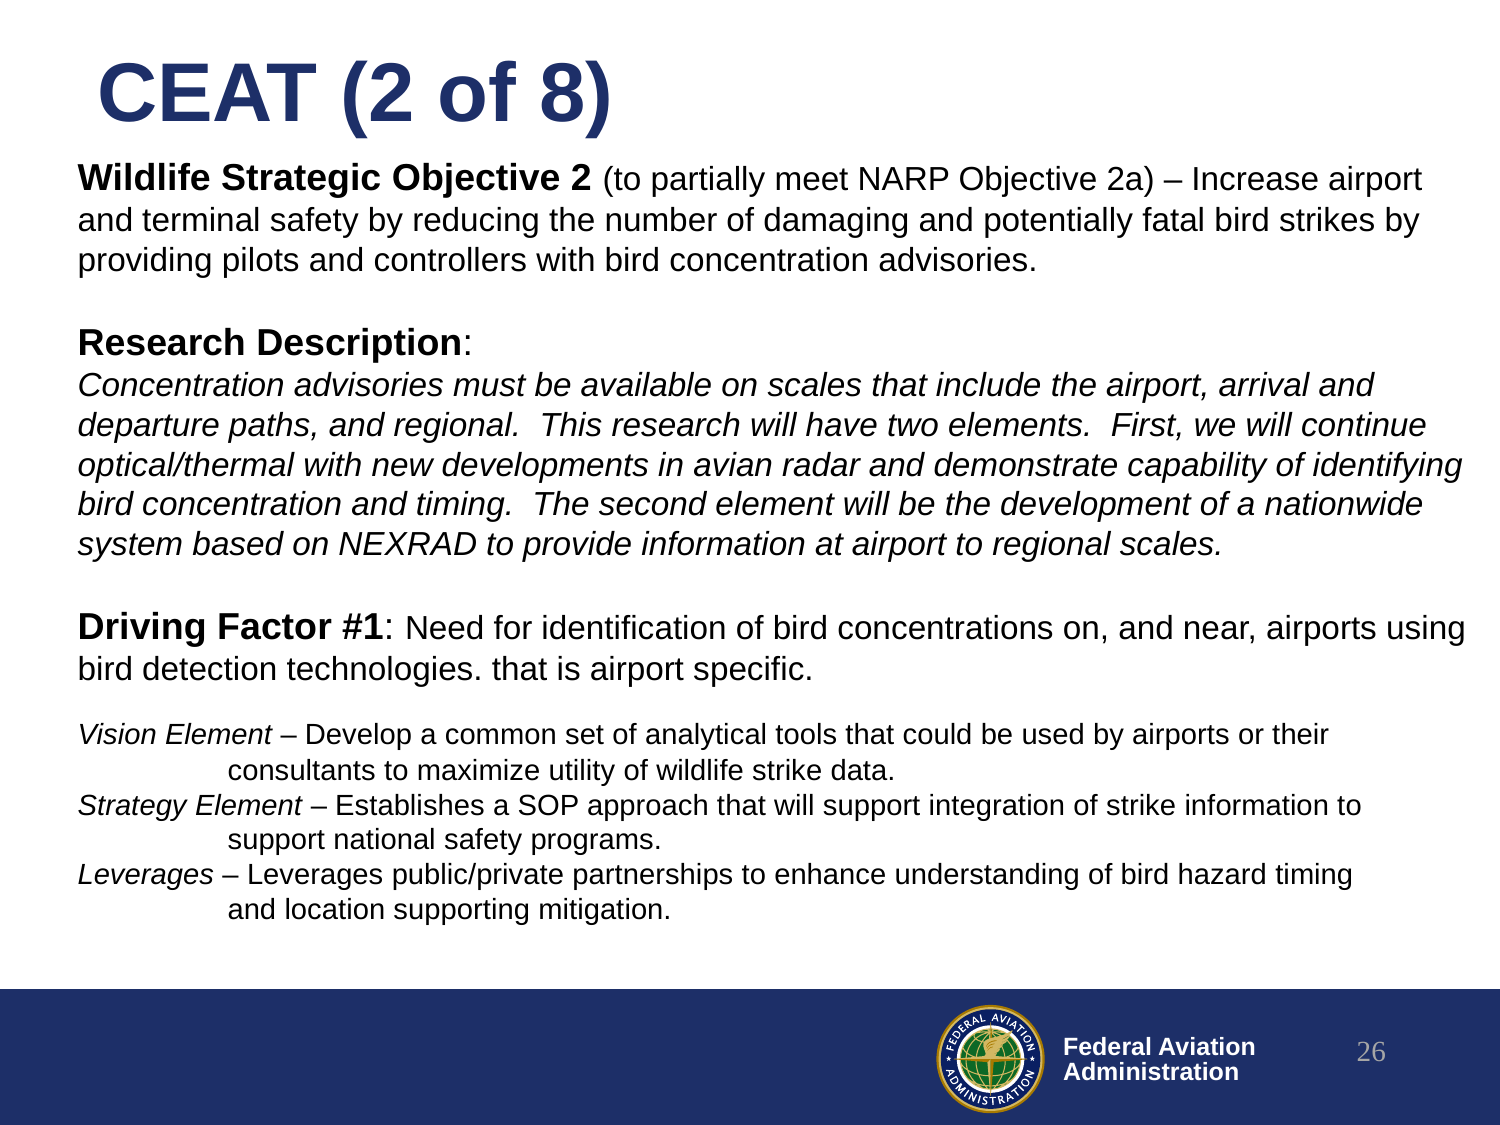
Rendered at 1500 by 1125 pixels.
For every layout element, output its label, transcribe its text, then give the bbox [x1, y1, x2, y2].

text_box Vision Element – Develop a common set of analytical tools that could be used by airports or their consultants to maximize utility of wildlife strike data. Strategy Element – Establishes a SOP approach that will support integration of strike information to support national safety programs. Leverages – Leverages public/private partnerships to enhance understanding of bird hazard timing and location supporting mitigation. [62, 708, 1392, 933]
slide_number 26 [1088, 1025, 1402, 1100]
title CEAT (2 of 8) [82, 38, 1473, 139]
text_box Wildlife Strategic Objective 2 (to partially meet NARP Objective 2a) – Increase airport and terminal safety by reducing the number of damaging and potentially fatal bird strikes by providing pilots and controllers with bird concentration advisories. Research Description: Concentration advisories must be available on scales that include the airport, arrival and departure paths, and regional. This research will have two elements. First, we will continue optical/thermal with new developments in avian radar and demonstrate capability of identifying bird concentration and timing. The second element will be the development of a nationwide system based on NEXRAD to provide information at airport to regional scales. Driving Factor #1: Need for identification of bird concentrations on, and near, airports using bird detection technologies. that is airport specific. [62, 145, 1492, 695]
